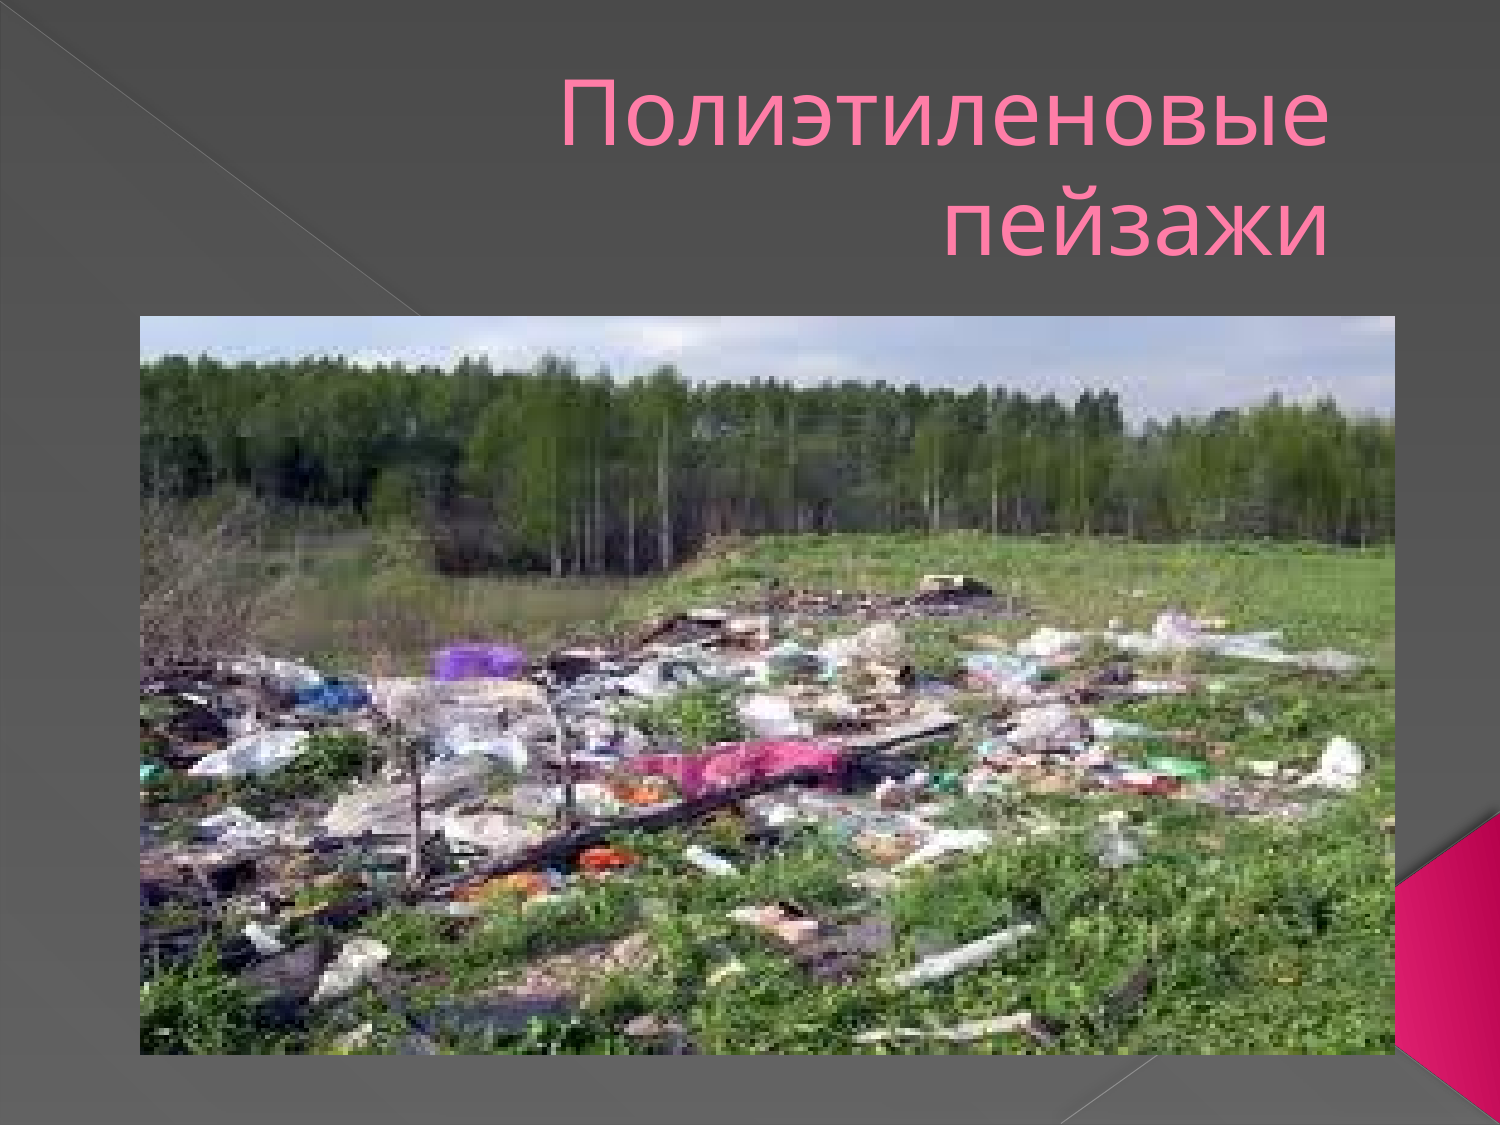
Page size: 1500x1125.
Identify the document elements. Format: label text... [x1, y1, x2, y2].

picture [140, 316, 1395, 1055]
title Полиэтиленовые пейзажи [222, 35, 1348, 282]
